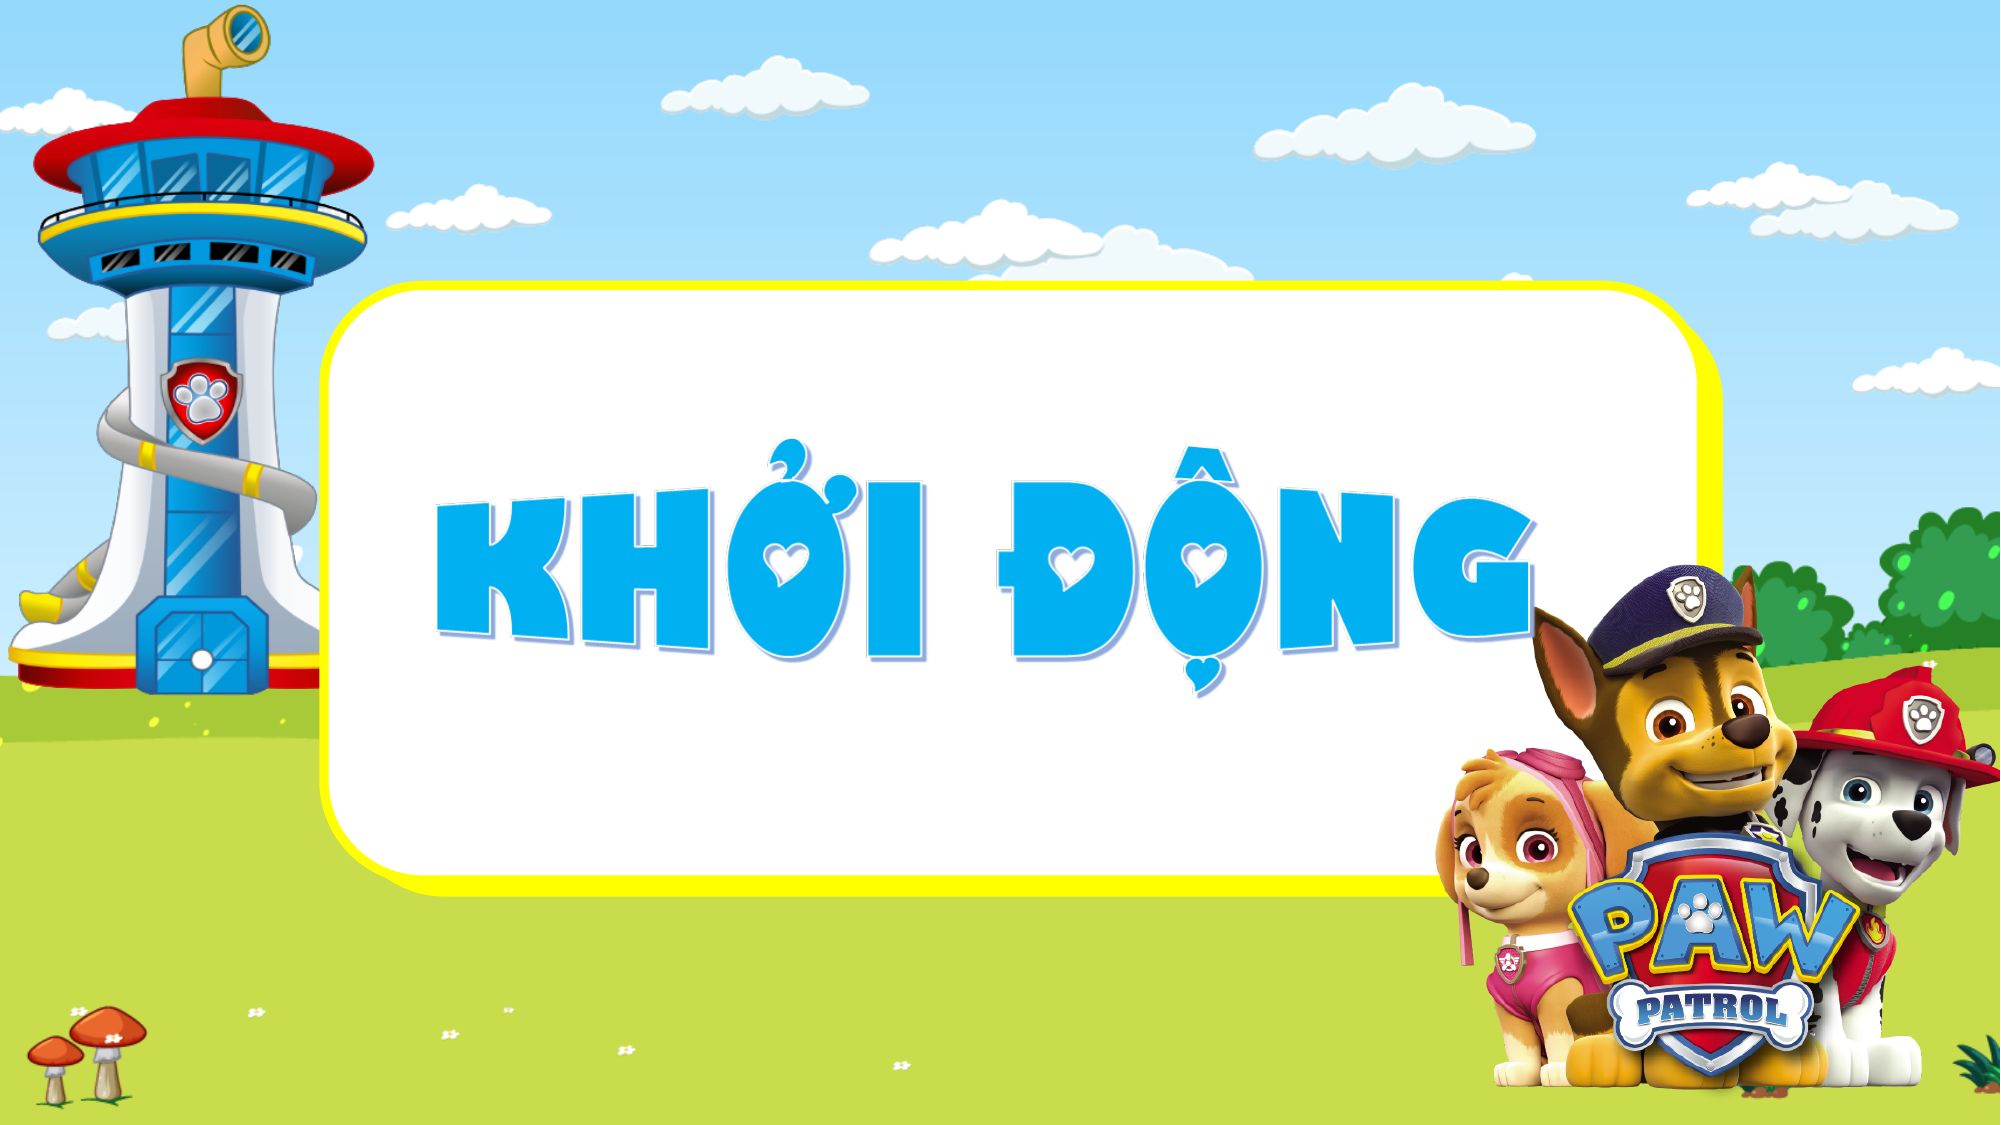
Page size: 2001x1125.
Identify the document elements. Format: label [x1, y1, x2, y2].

text_box [323, 285, 1723, 897]
picture [0, 0, 2000, 1125]
